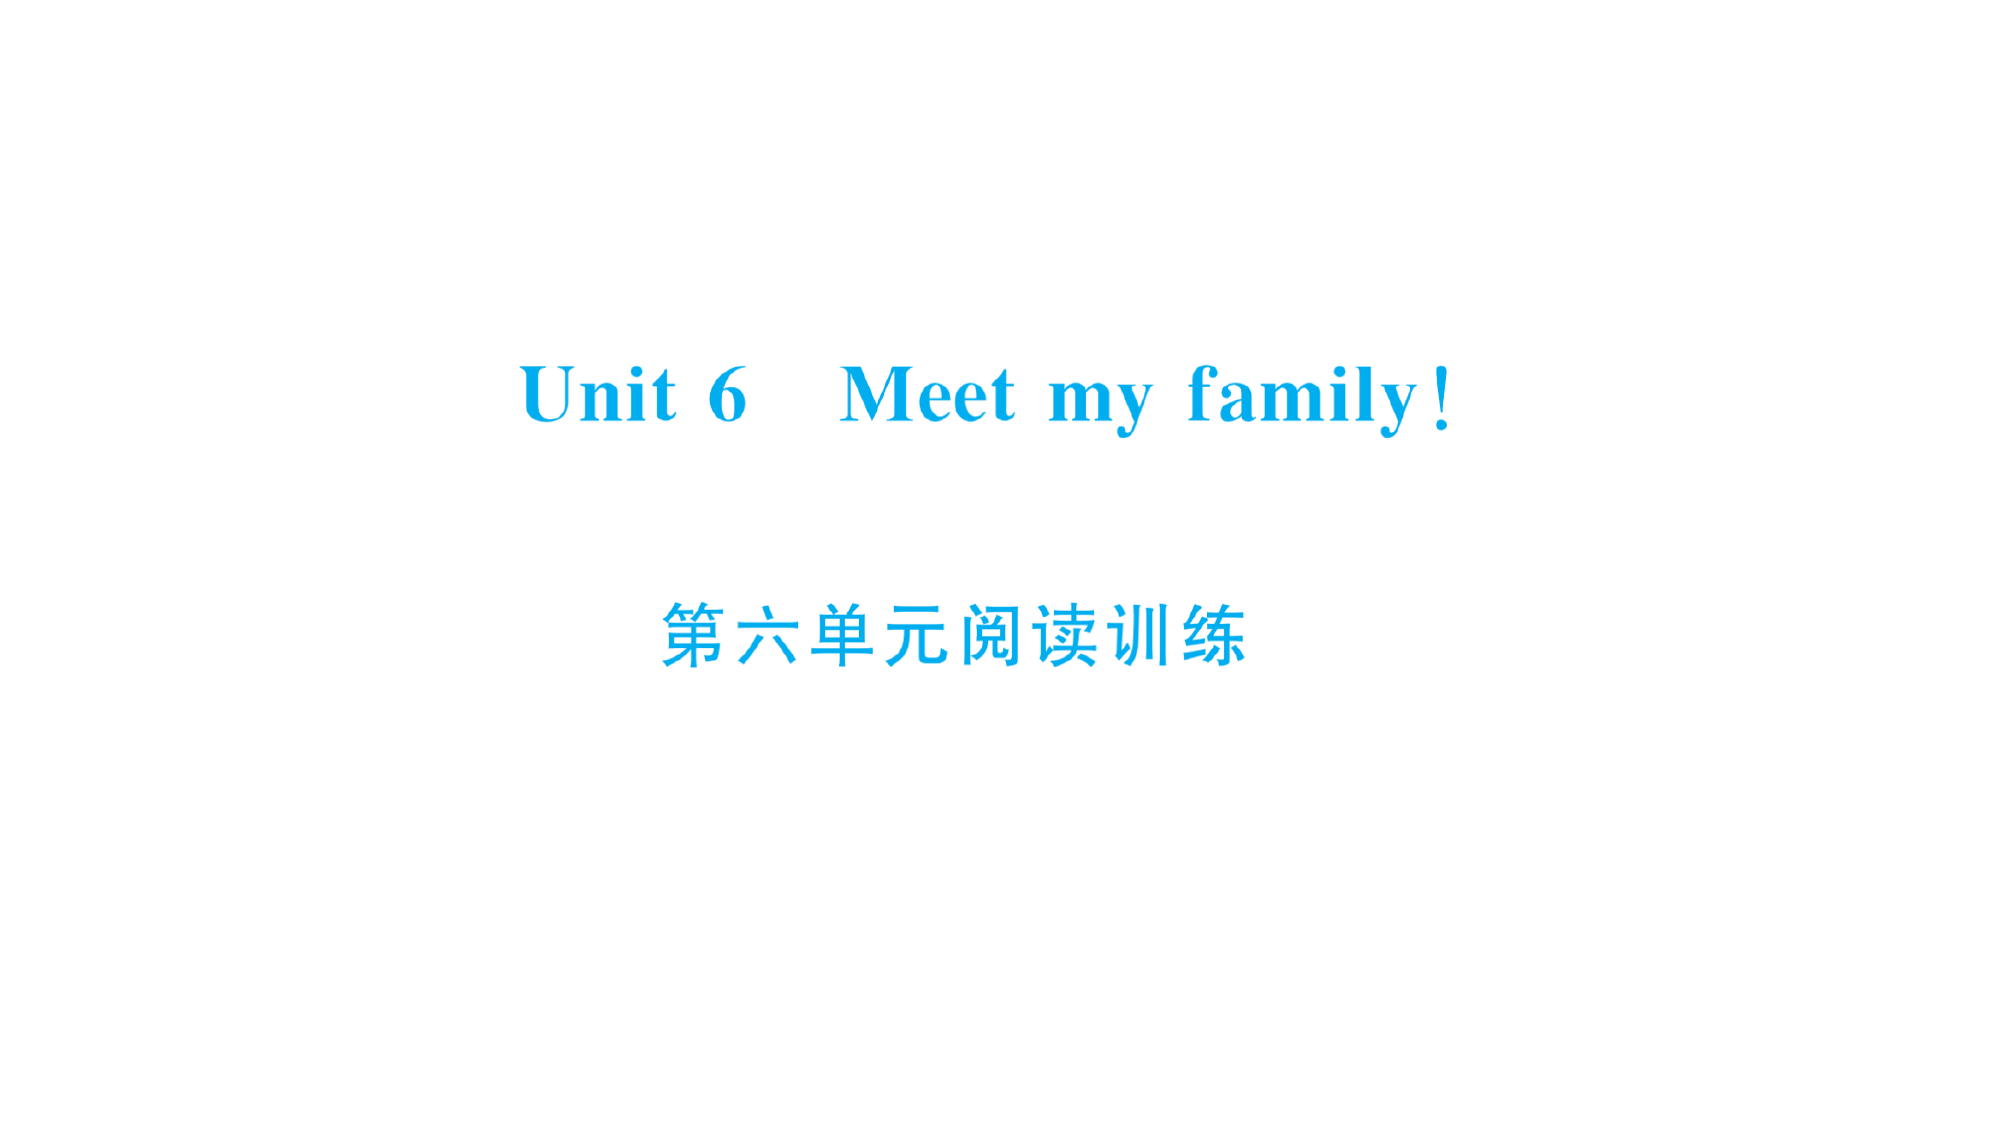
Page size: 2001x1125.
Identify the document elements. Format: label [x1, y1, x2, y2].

picture [657, 568, 1299, 693]
picture [514, 314, 1529, 467]
